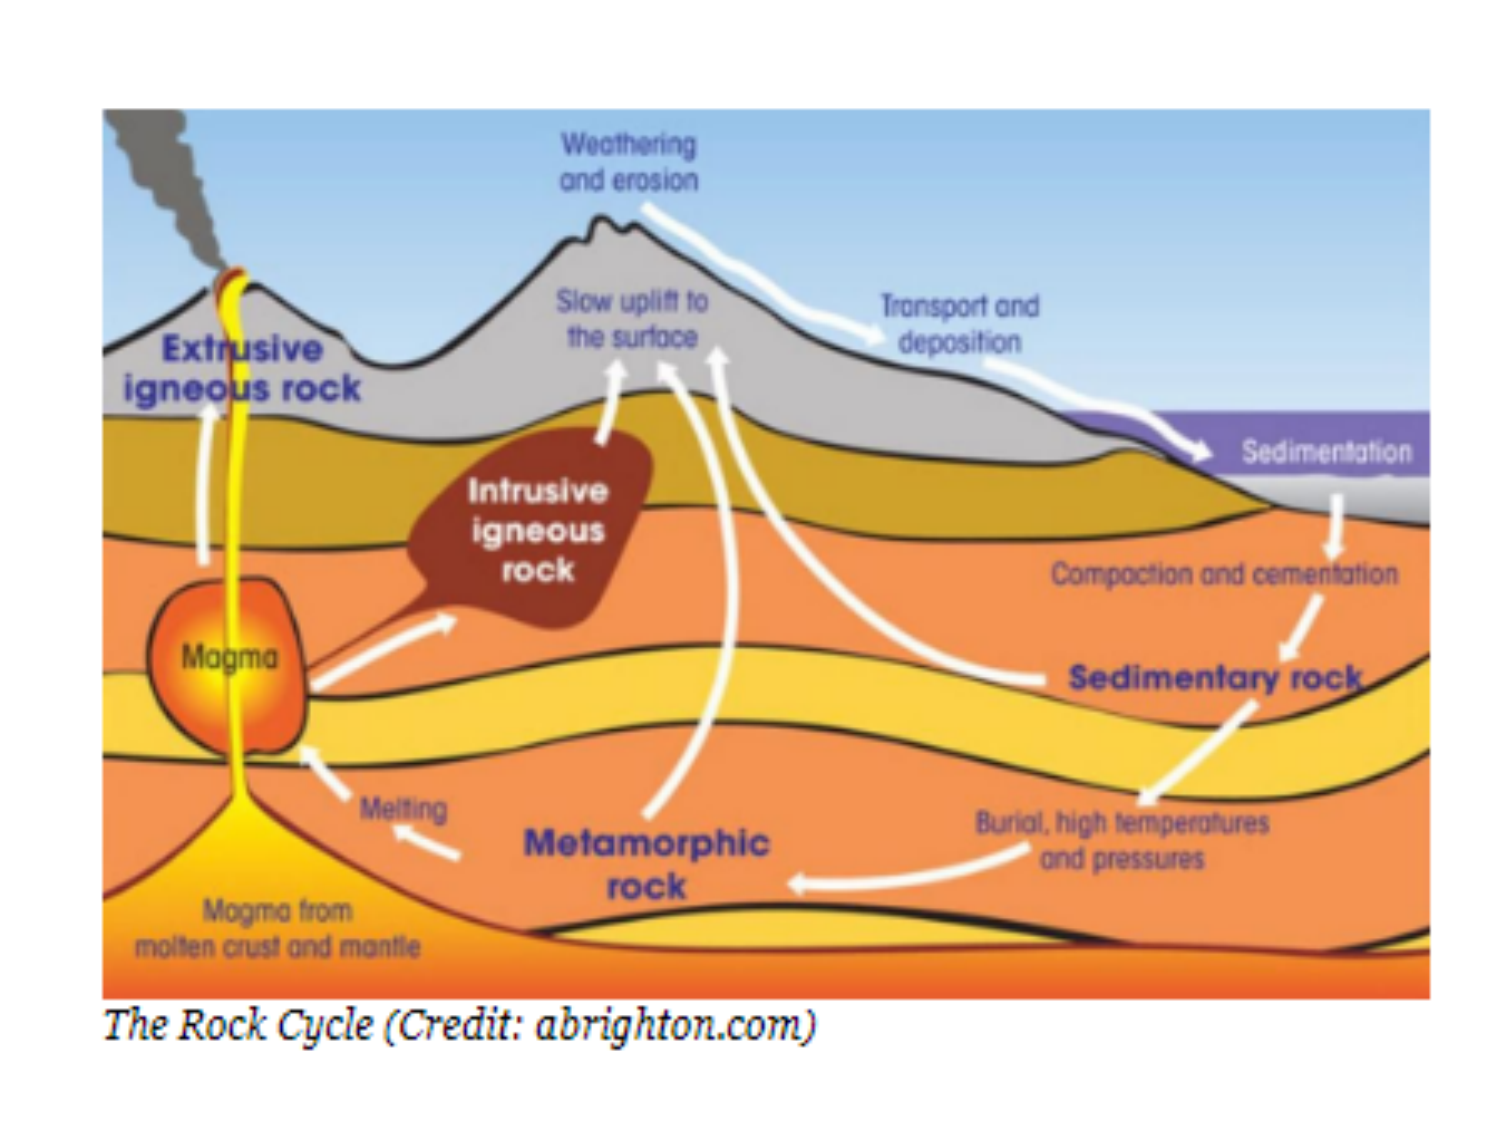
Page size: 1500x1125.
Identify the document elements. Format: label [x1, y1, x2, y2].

picture [87, 107, 1438, 1081]
